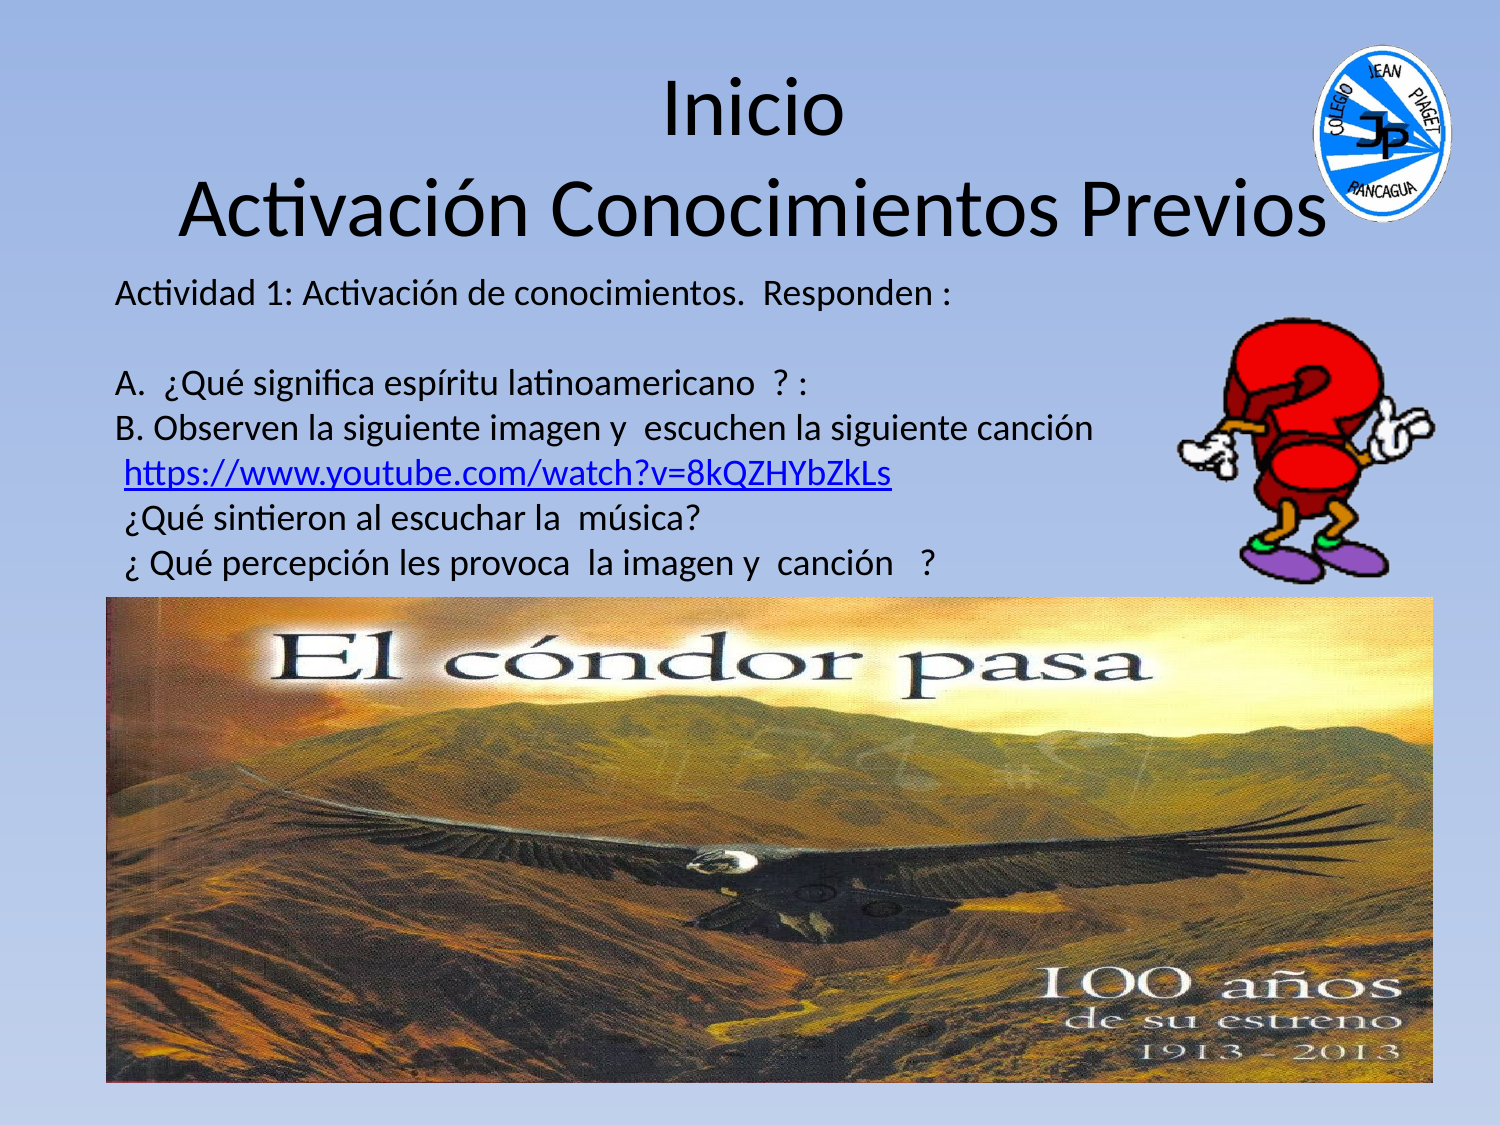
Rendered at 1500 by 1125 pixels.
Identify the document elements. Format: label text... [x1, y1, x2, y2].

picture [106, 42, 1492, 1083]
text_box Actividad 1: Activación de conocimientos. Responden : A. ¿Qué significa espíritu latinoamericano ? : B. Observen la siguiente imagen y escuchen la siguiente canción https://www.youtube.com/watch?v=8kQZHYbZkLs ¿Qué sintieron al escuchar la música? ¿ Qué percepción les provoca la imagen y canción ? [100, 260, 1163, 996]
title Inicio Activación Conocimientos Previos [75, 42, 1279, 261]
